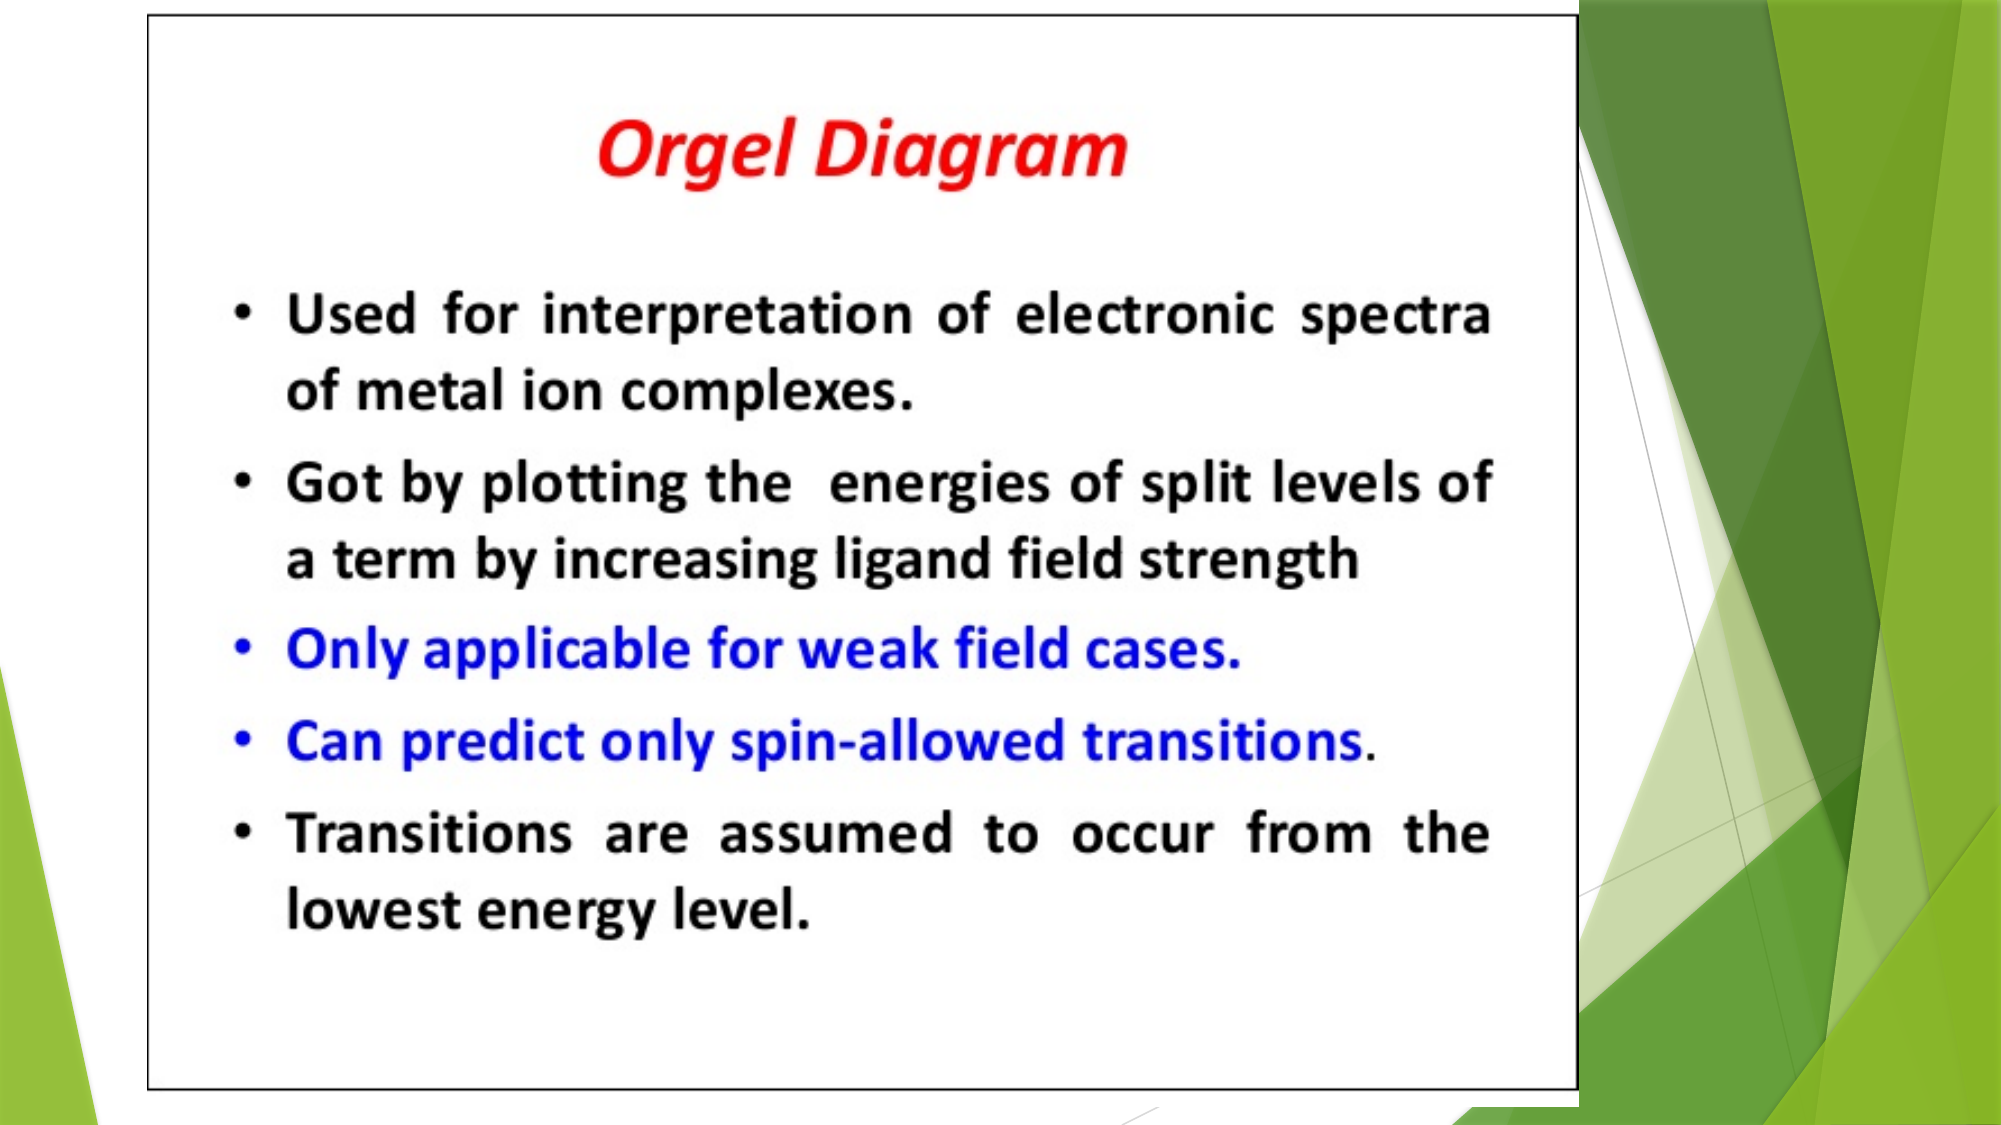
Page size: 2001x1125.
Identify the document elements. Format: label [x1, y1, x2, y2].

picture [146, 0, 1580, 1107]
